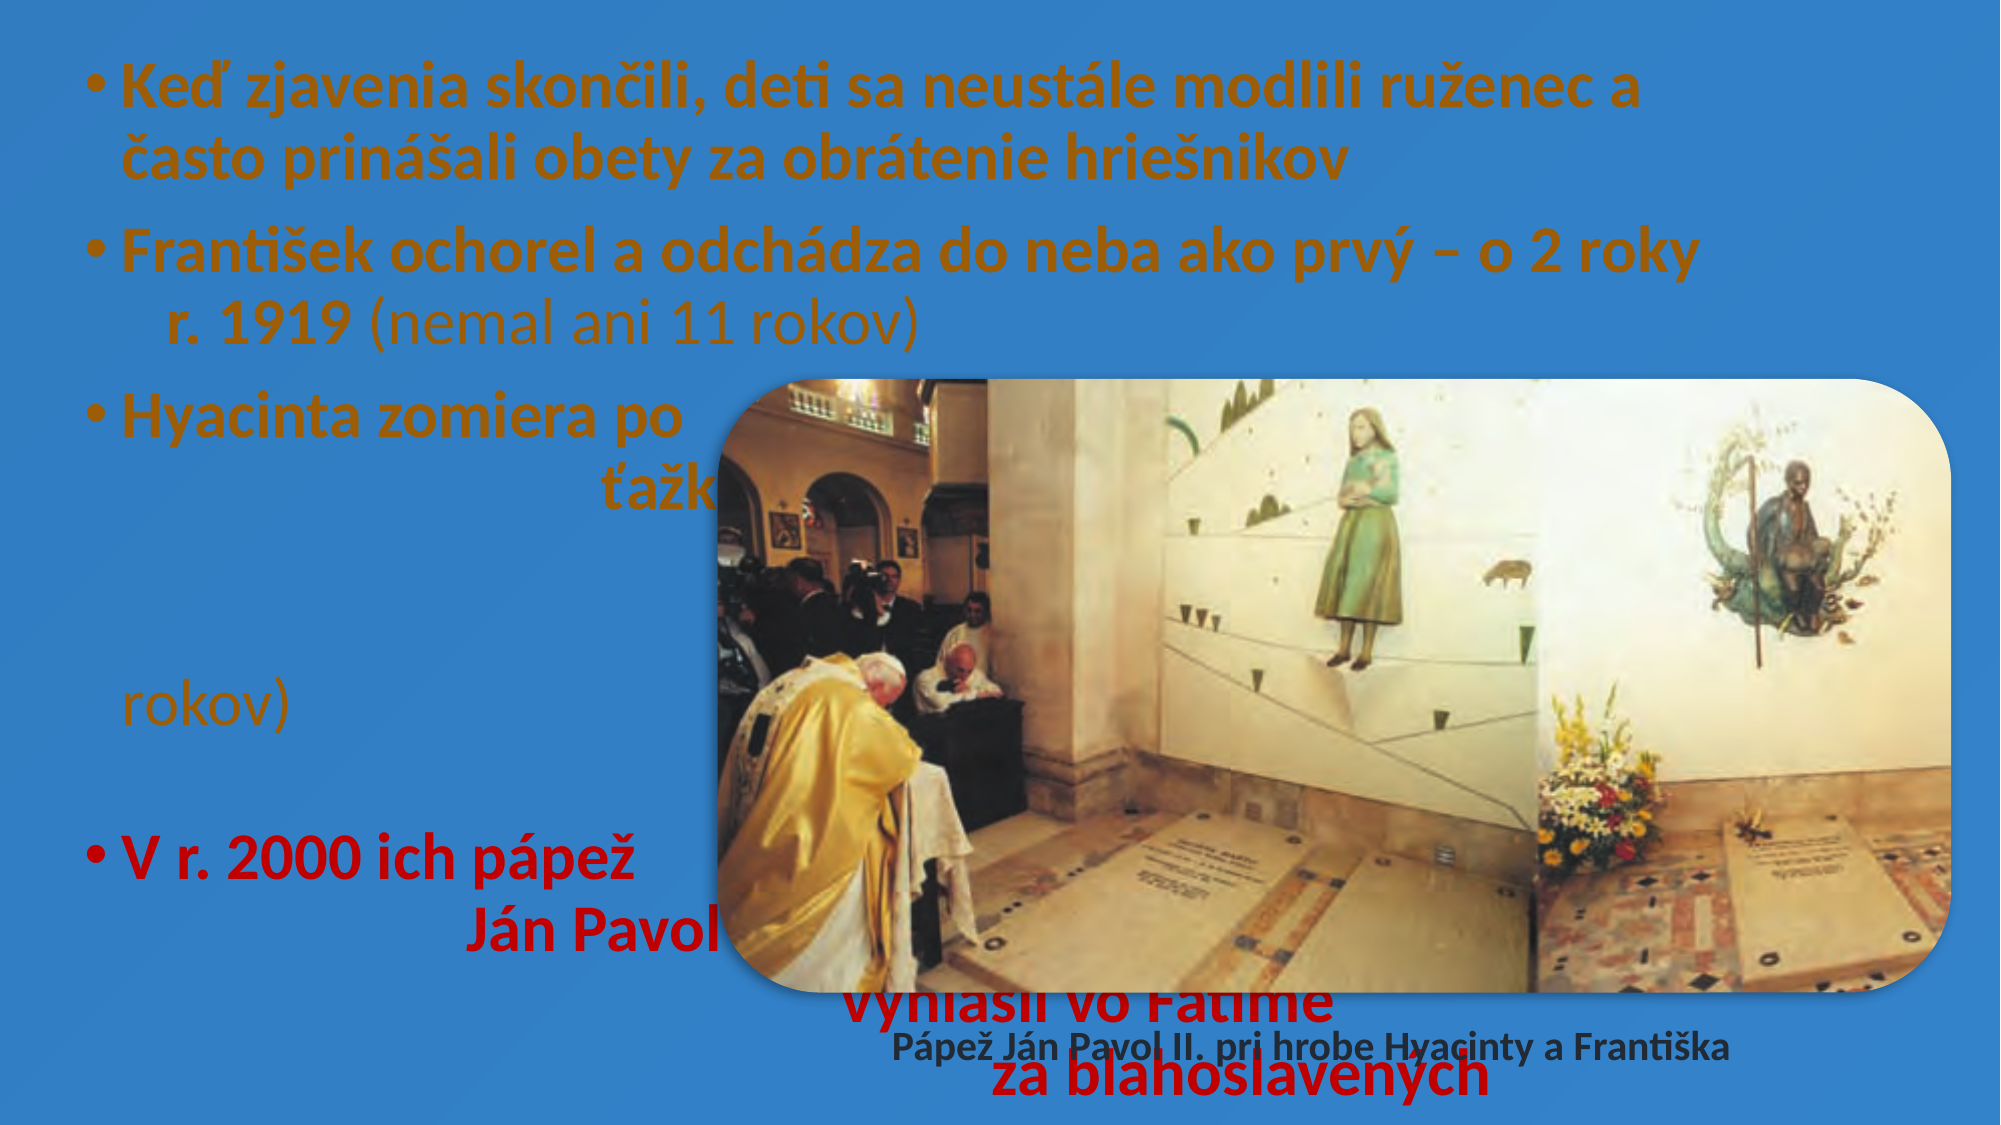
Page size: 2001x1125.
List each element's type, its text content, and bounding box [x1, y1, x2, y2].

picture [717, 378, 1952, 993]
text_box Pápež Ján Pavol II. pri hrobe Hyacinty a Františka [858, 1016, 1765, 1102]
list Keď zjavenia skončili, deti sa neustále modlili ruženec a často prinášali obety za obrátenie hriešnikov František ochorel a odchádza do neba ako prvý – o 2 roky r. 1919 (nemal ani 11 rokov) Hyacinta zomiera po ťažkej chorobe o rok neskôr – r. 1920 (mala 10 rokov) V r. 2000 ich pápež Ján Pavol II. oboch vyhlásil vo Fatime za blahoslavených [69, 42, 1795, 1060]
